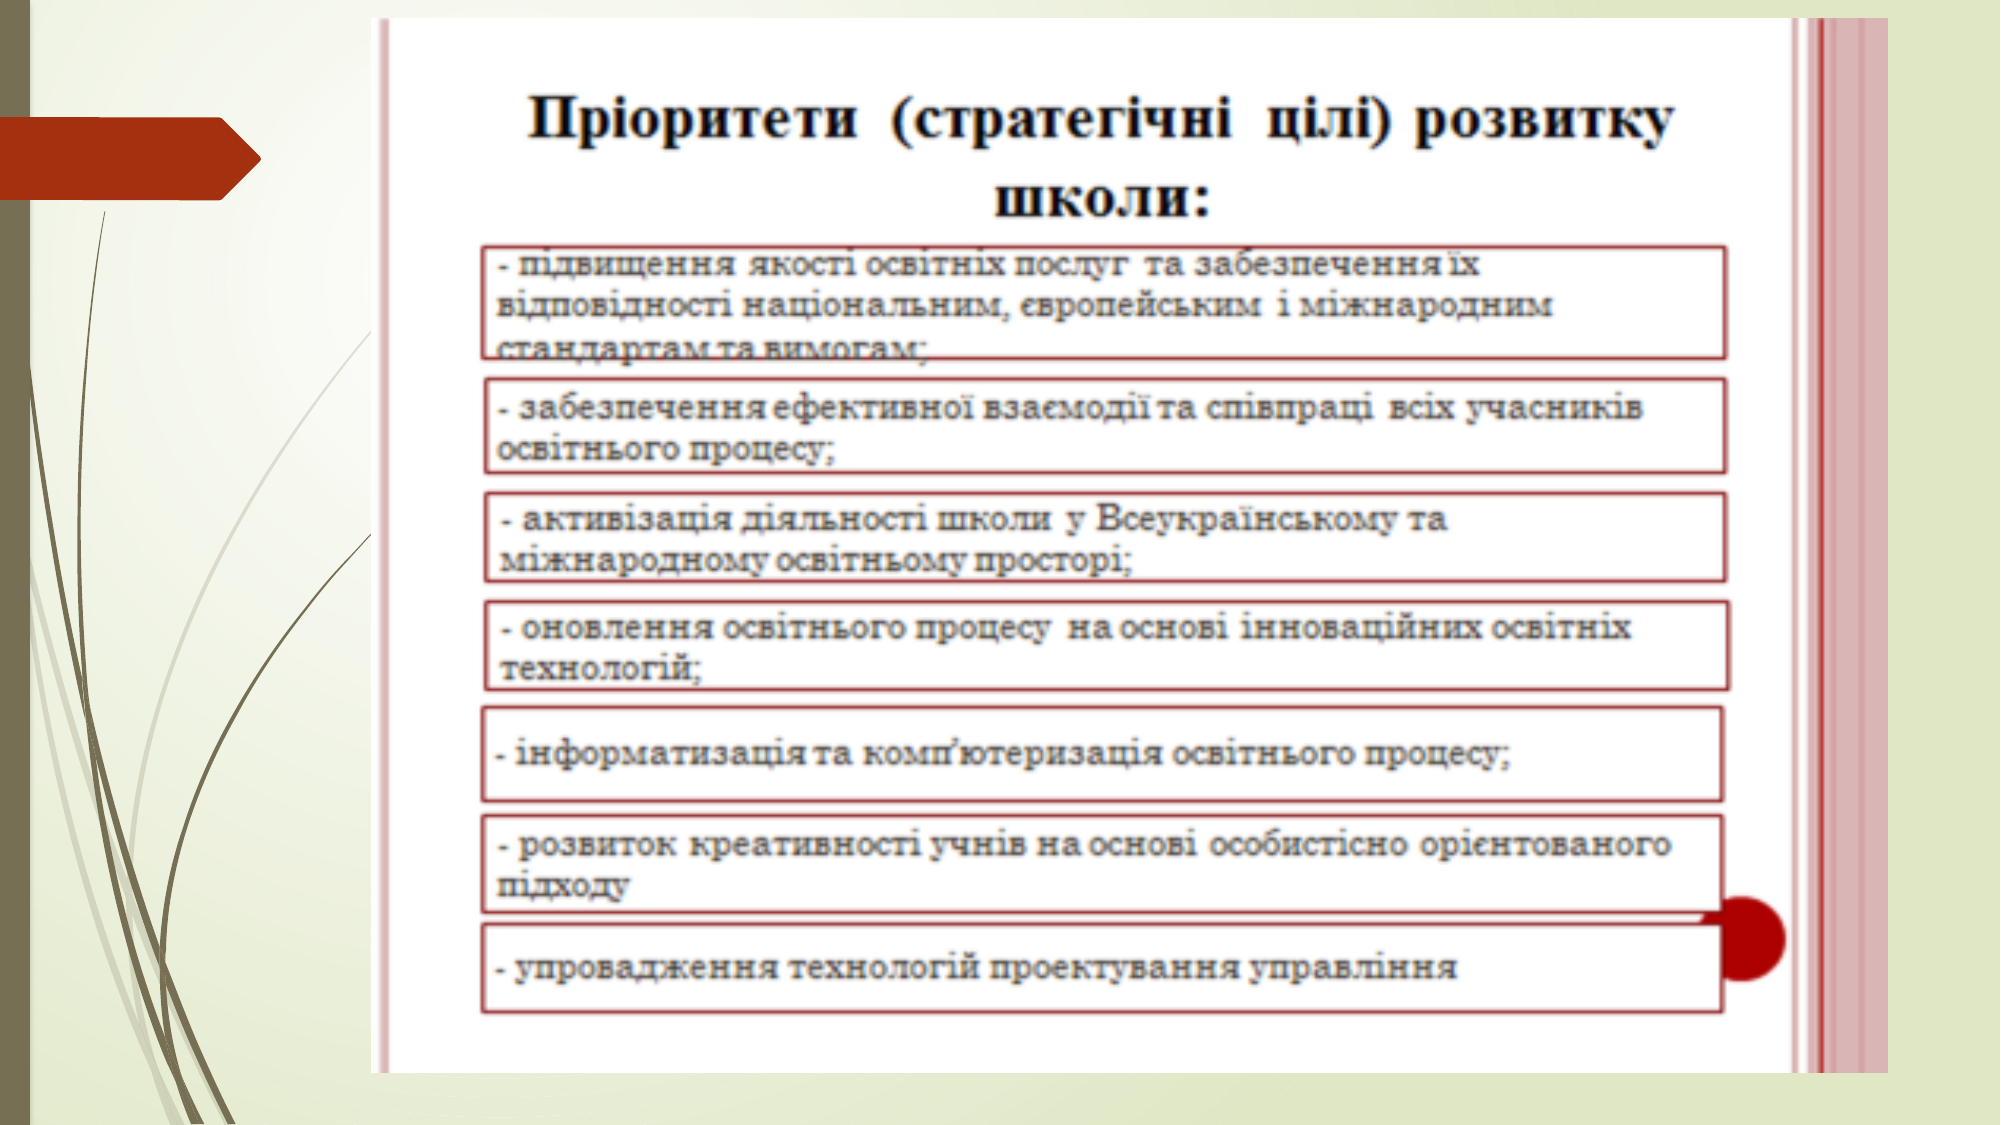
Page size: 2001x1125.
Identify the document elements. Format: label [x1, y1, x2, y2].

picture [371, 18, 1888, 1074]
